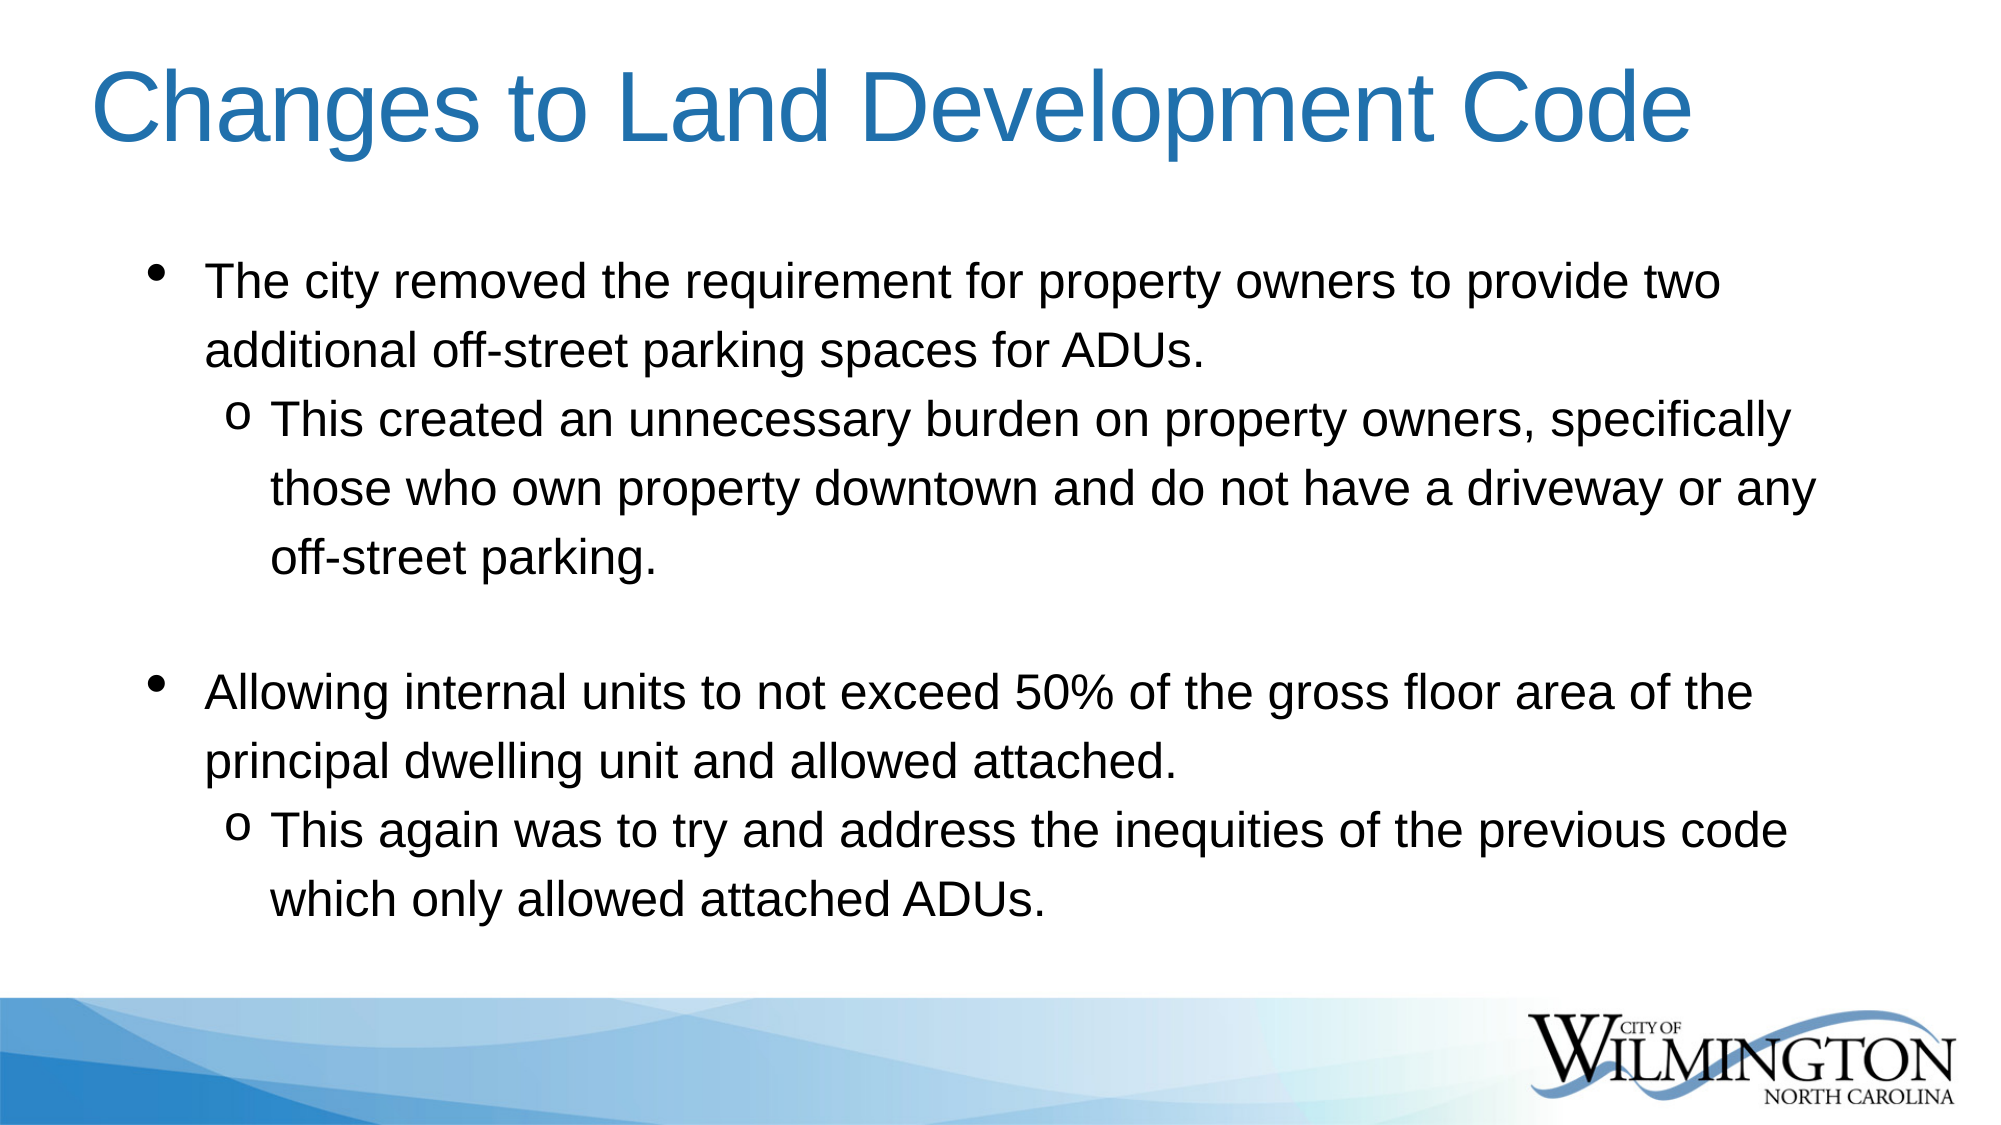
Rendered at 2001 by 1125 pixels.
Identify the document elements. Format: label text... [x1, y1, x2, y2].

text_box The city removed the requirement for property owners to provide two additional off-street parking spaces for ADUs. This created an unnecessary burden on property owners, specifically those who own property downtown and do not have a driveway or any off-street parking. [133, 231, 1861, 592]
picture [0, 0, 2000, 1125]
text_box Allowing internal units to not exceed 50% of the gross floor area of the principal dwelling unit and allowed attached. This again was to try and address the inequities of the previous code which only allowed attached ADUs. [133, 642, 1861, 934]
title Changes to Land Development Code [75, 46, 1919, 172]
